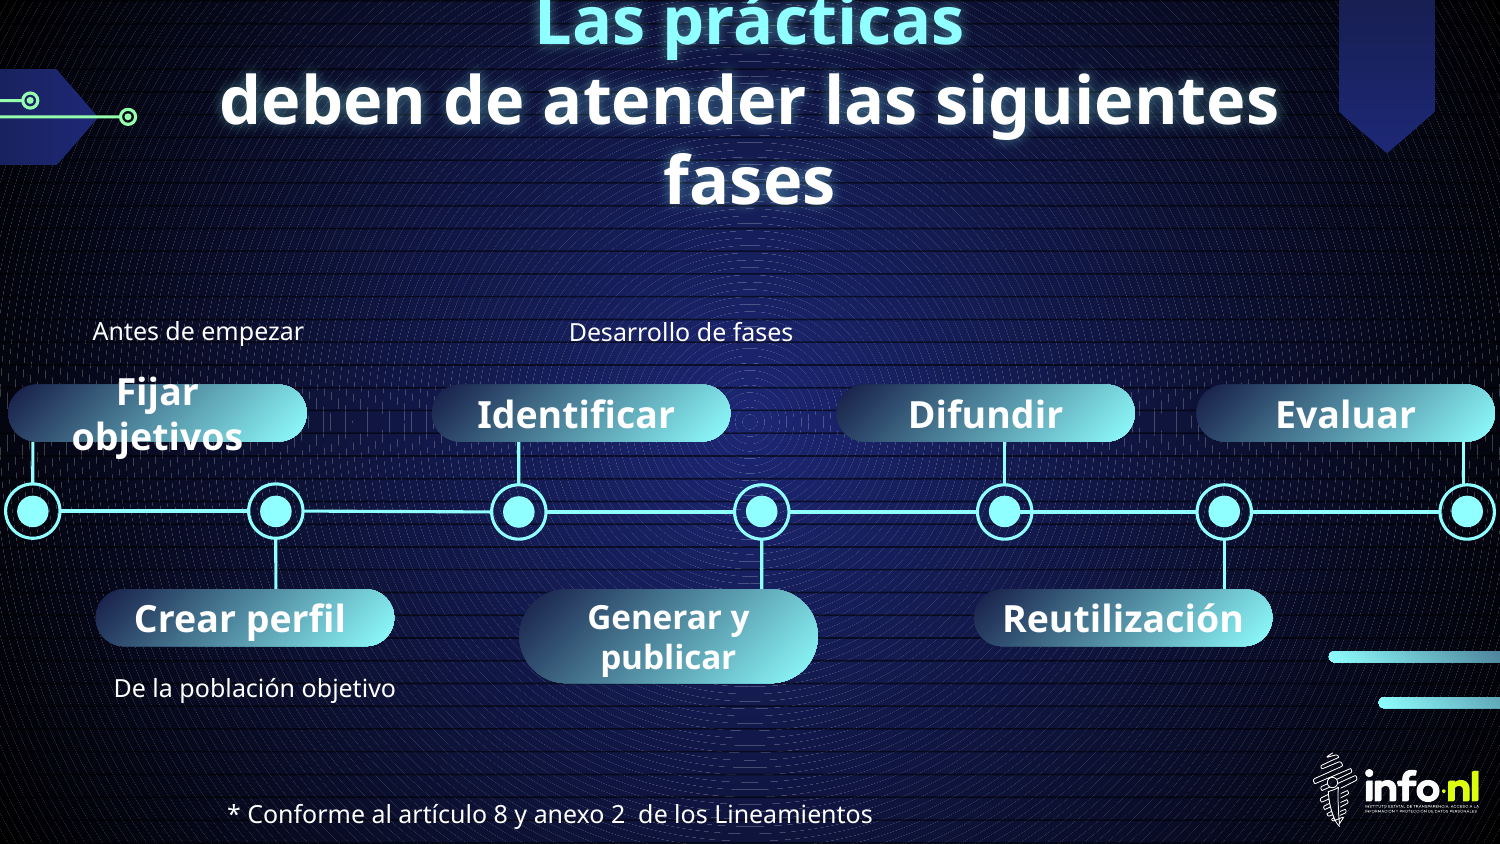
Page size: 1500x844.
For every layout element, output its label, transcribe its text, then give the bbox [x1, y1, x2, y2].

subtitle Antes de empezar [77, 296, 432, 360]
text_box Fijar objetivos [8, 384, 307, 442]
subtitle De la población objetivo [98, 653, 453, 717]
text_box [1196, 484, 1252, 540]
text_box Evaluar [1196, 384, 1495, 442]
title Las prácticas deben de atender las siguientes fases [116, 50, 1383, 145]
text_box Generar y publicar [519, 589, 818, 684]
text_box Reutilización [973, 589, 1273, 647]
subtitle * Conforme al artículo 8 y anexo 2 de los Lineamientos [212, 779, 981, 843]
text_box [5, 483, 61, 539]
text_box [734, 484, 790, 540]
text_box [1328, 650, 1500, 709]
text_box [1439, 484, 1495, 540]
picture [1312, 751, 1481, 828]
text_box [491, 485, 546, 540]
text_box Difundir [836, 384, 1135, 442]
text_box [977, 484, 1033, 540]
subtitle Desarrollo de fases [553, 296, 909, 361]
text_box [248, 483, 304, 539]
text_box [503, 496, 535, 528]
text_box Identificar [431, 384, 731, 442]
text_box Crear perfil [95, 589, 395, 647]
